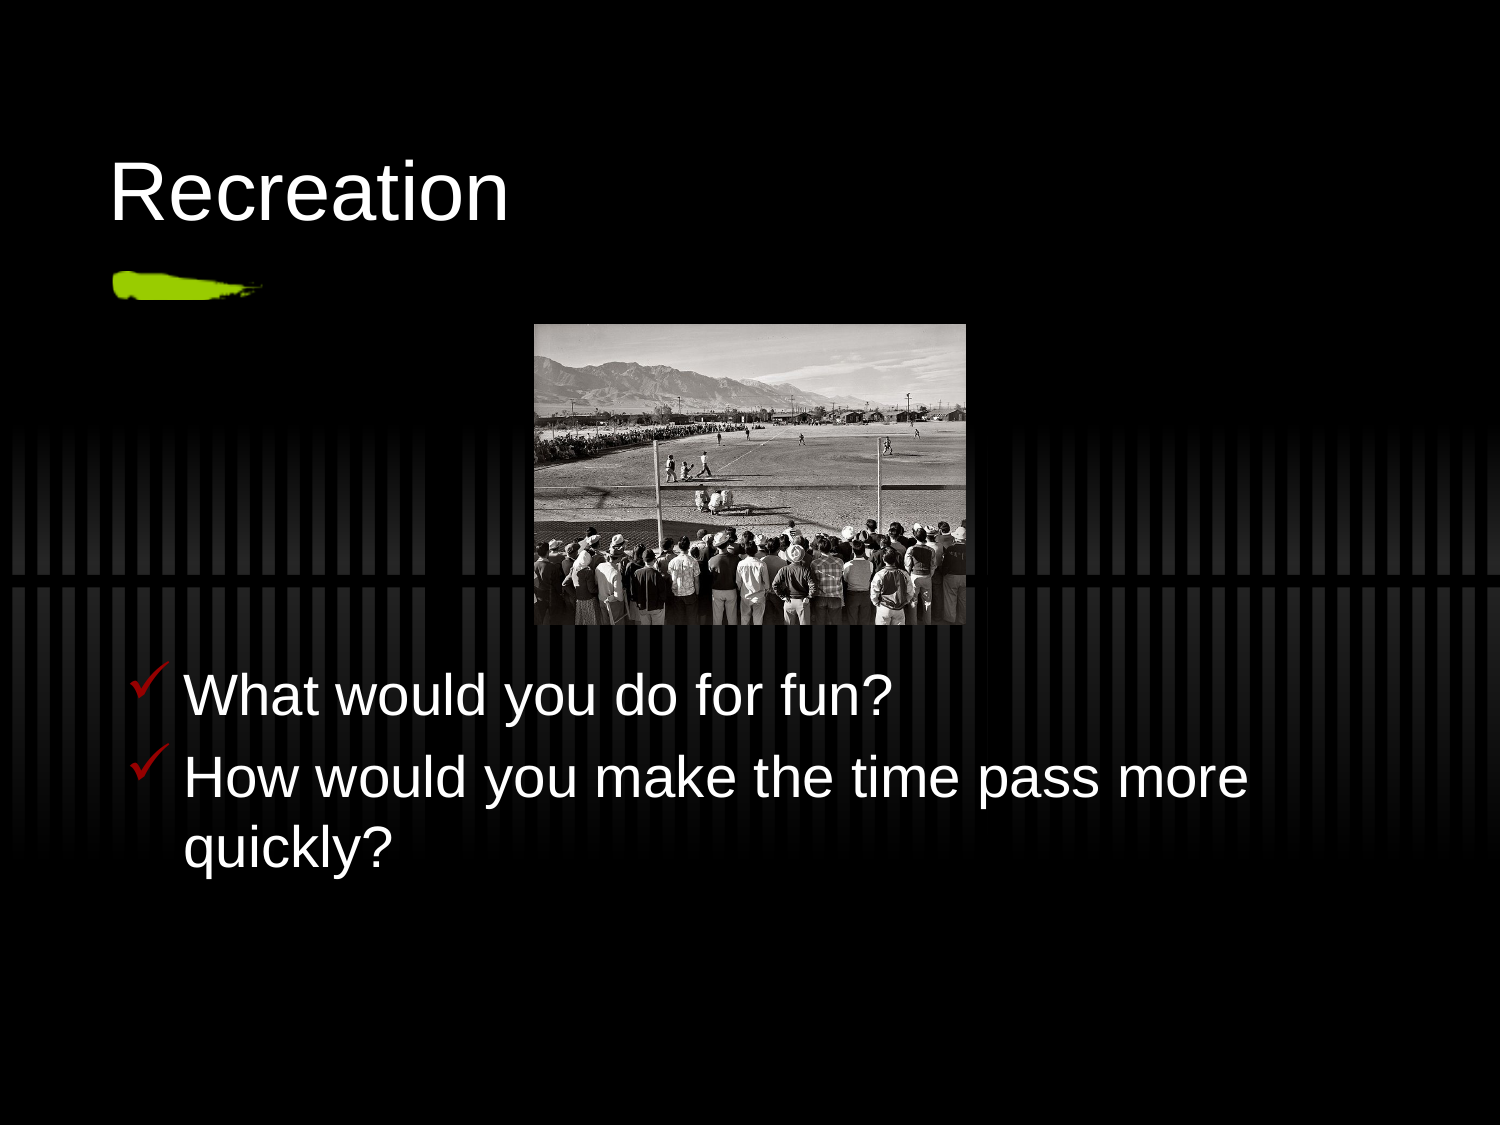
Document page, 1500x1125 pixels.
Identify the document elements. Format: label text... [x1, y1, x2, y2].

title Recreation [93, 112, 1407, 263]
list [534, 324, 966, 626]
list What would you do for fun? How would you make the time pass more quickly? [93, 650, 1407, 950]
